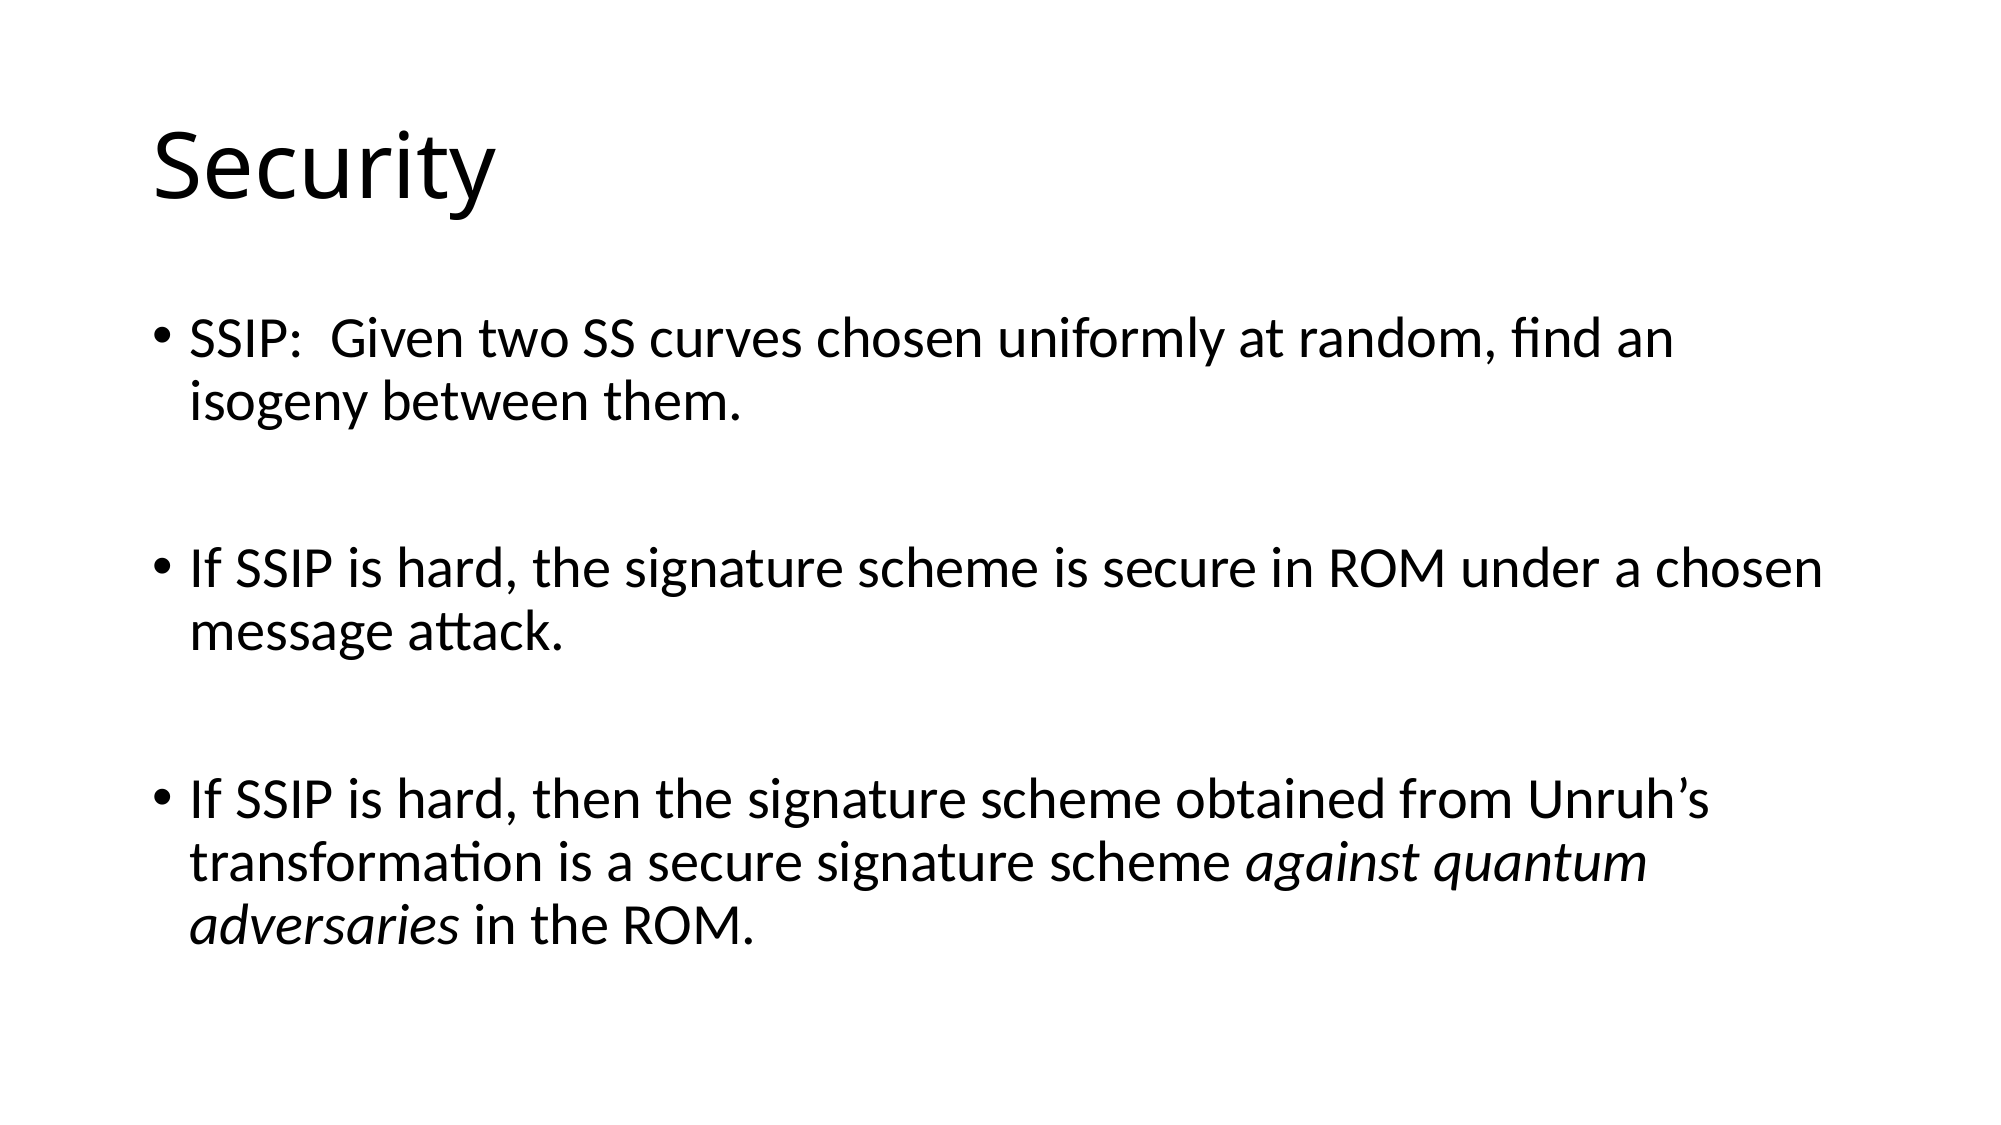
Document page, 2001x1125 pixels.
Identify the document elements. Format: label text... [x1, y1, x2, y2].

title Security [137, 59, 1863, 278]
list SSIP: Given two SS curves chosen uniformly at random, find an isogeny between them. If SSIP is hard, the signature scheme is secure in ROM under a chosen message attack. If SSIP is hard, then the signature scheme obtained from Unruh’s transformation is a secure signature scheme against quantum adversaries in the ROM. [137, 299, 1863, 1014]
